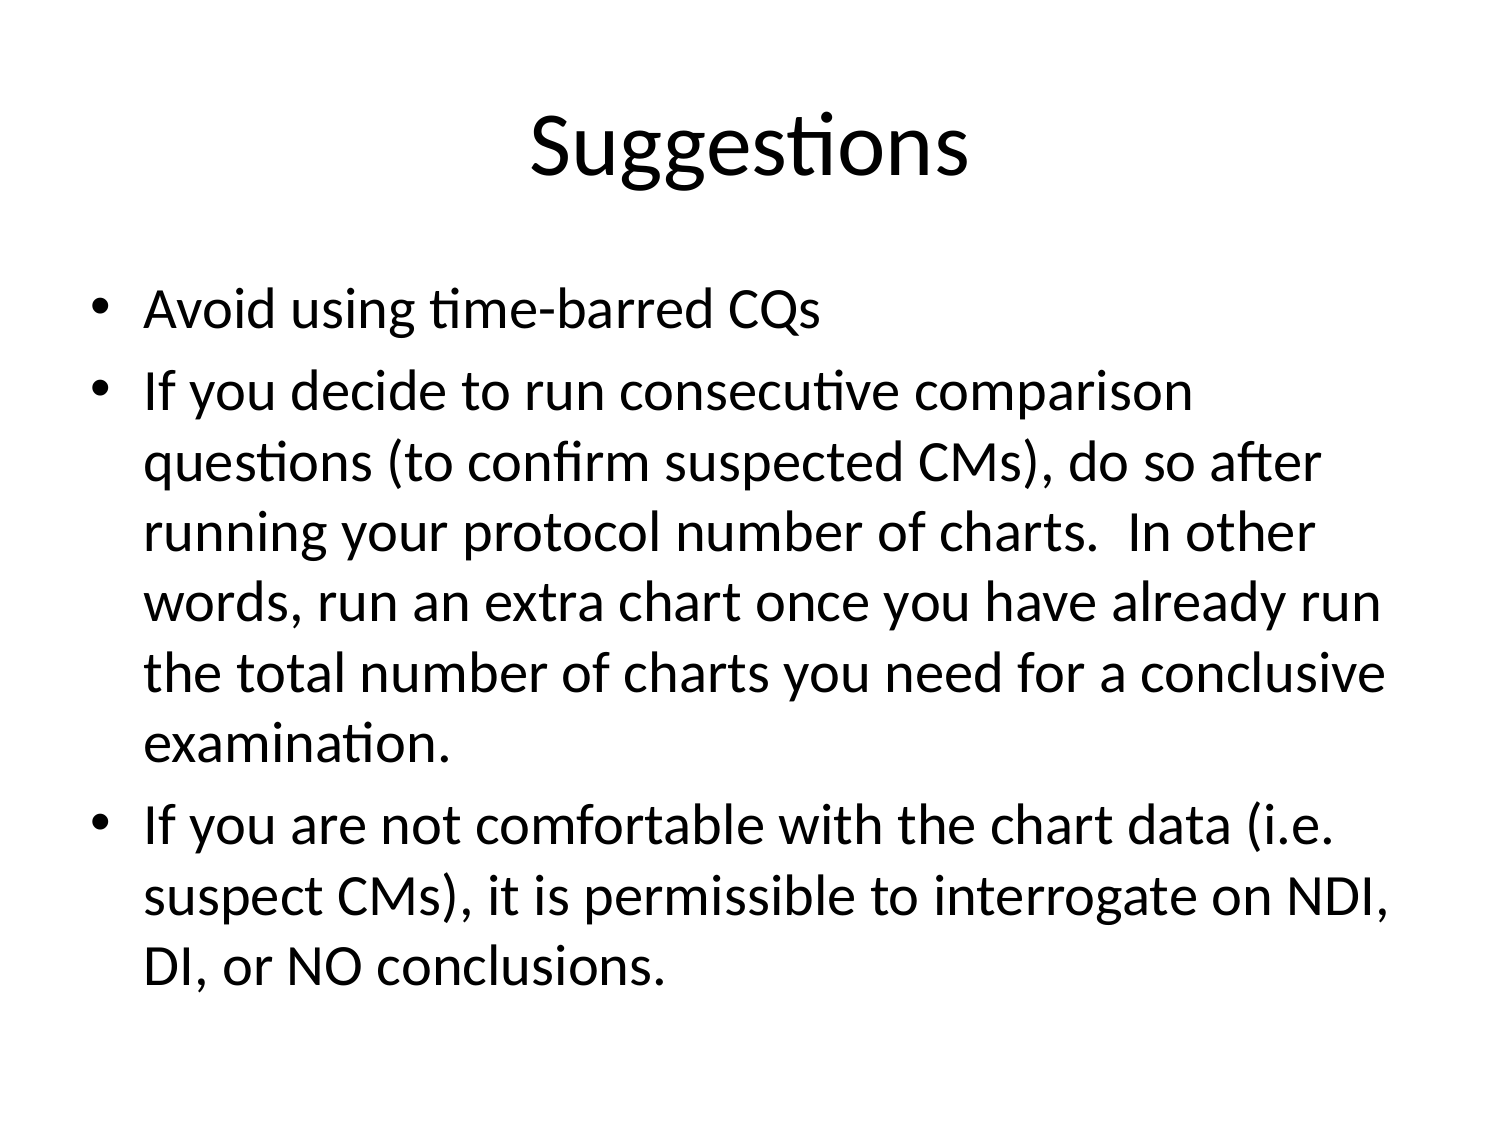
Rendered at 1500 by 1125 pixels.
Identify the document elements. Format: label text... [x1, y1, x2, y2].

list Avoid using time-barred CQs If you decide to run consecutive comparison questions (to confirm suspected CMs), do so after running your protocol number of charts. In other words, run an extra chart once you have already run the total number of charts you need for a conclusive examination. If you are not comfortable with the chart data (i.e. suspect CMs), it is permissible to interrogate on NDI, DI, or NO conclusions. [75, 262, 1425, 1005]
title Suggestions [75, 45, 1425, 233]
